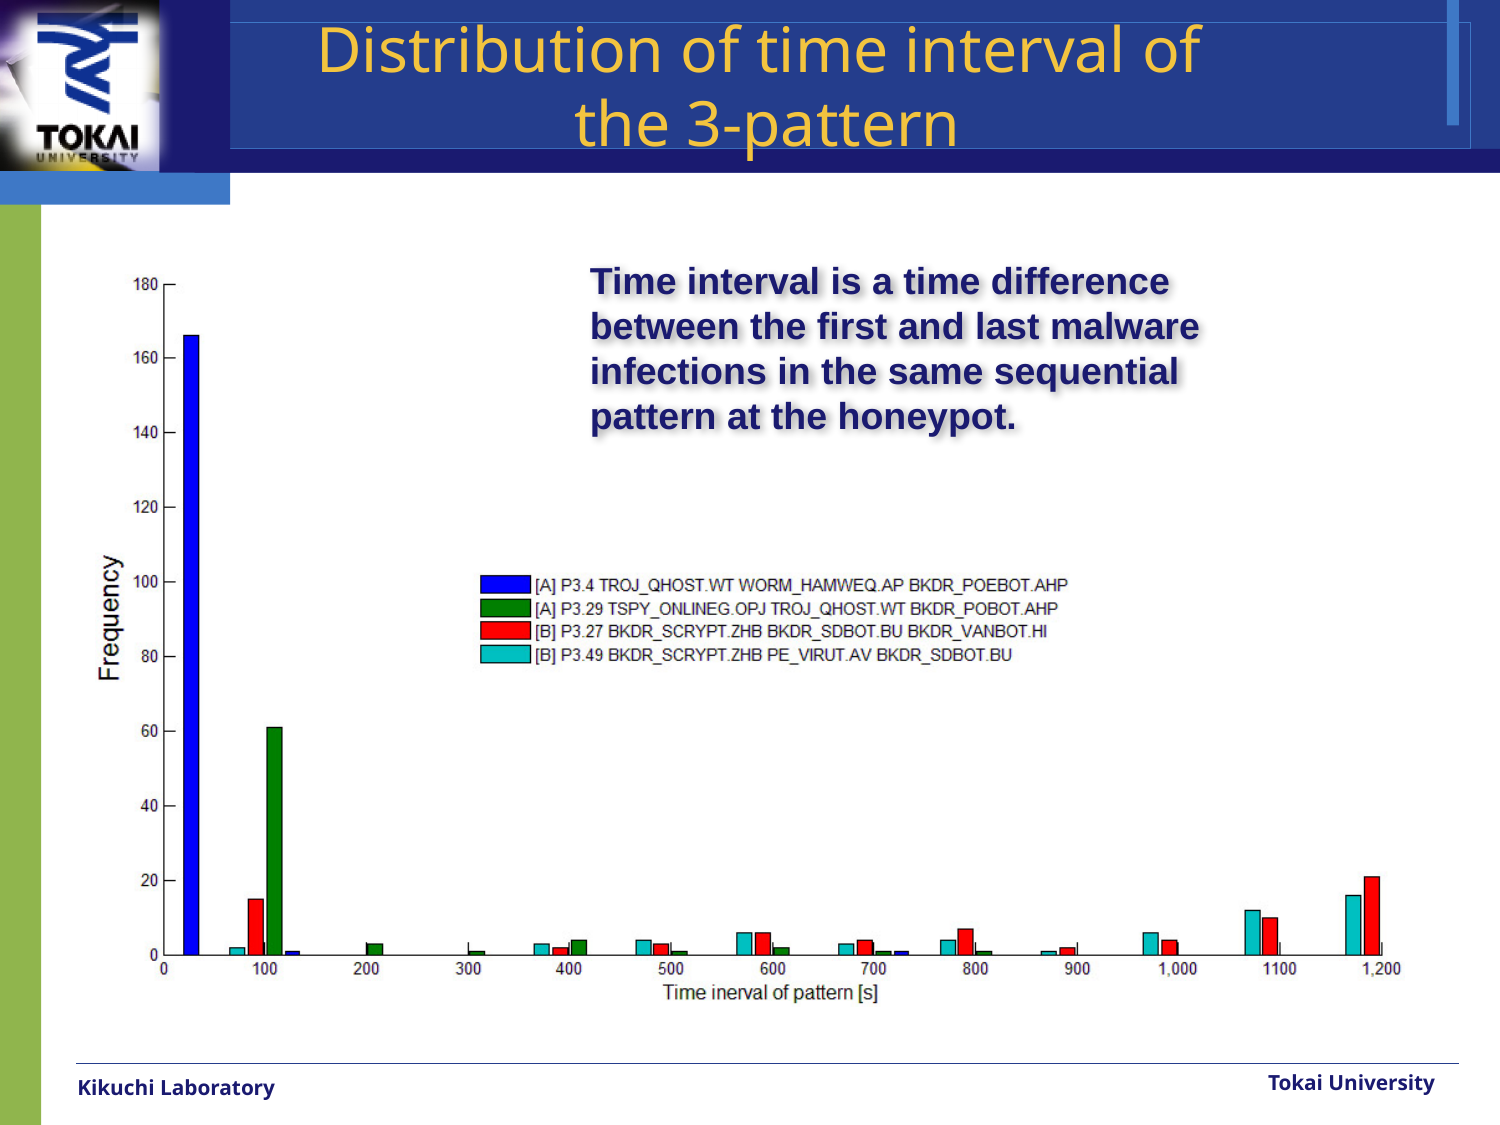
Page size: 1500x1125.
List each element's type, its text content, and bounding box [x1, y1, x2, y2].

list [94, 274, 1406, 1008]
title Distribution of time interval of the 3-pattern [122, 38, 1413, 131]
text_box Time interval is a time difference between the first and last malware infections in the same sequential pattern at the honeypot. [574, 249, 1325, 273]
slide_number Kikuchi Laboratory [62, 1066, 476, 1105]
picture [0, 0, 159, 171]
footer Tokai University [1149, 1062, 1451, 1100]
